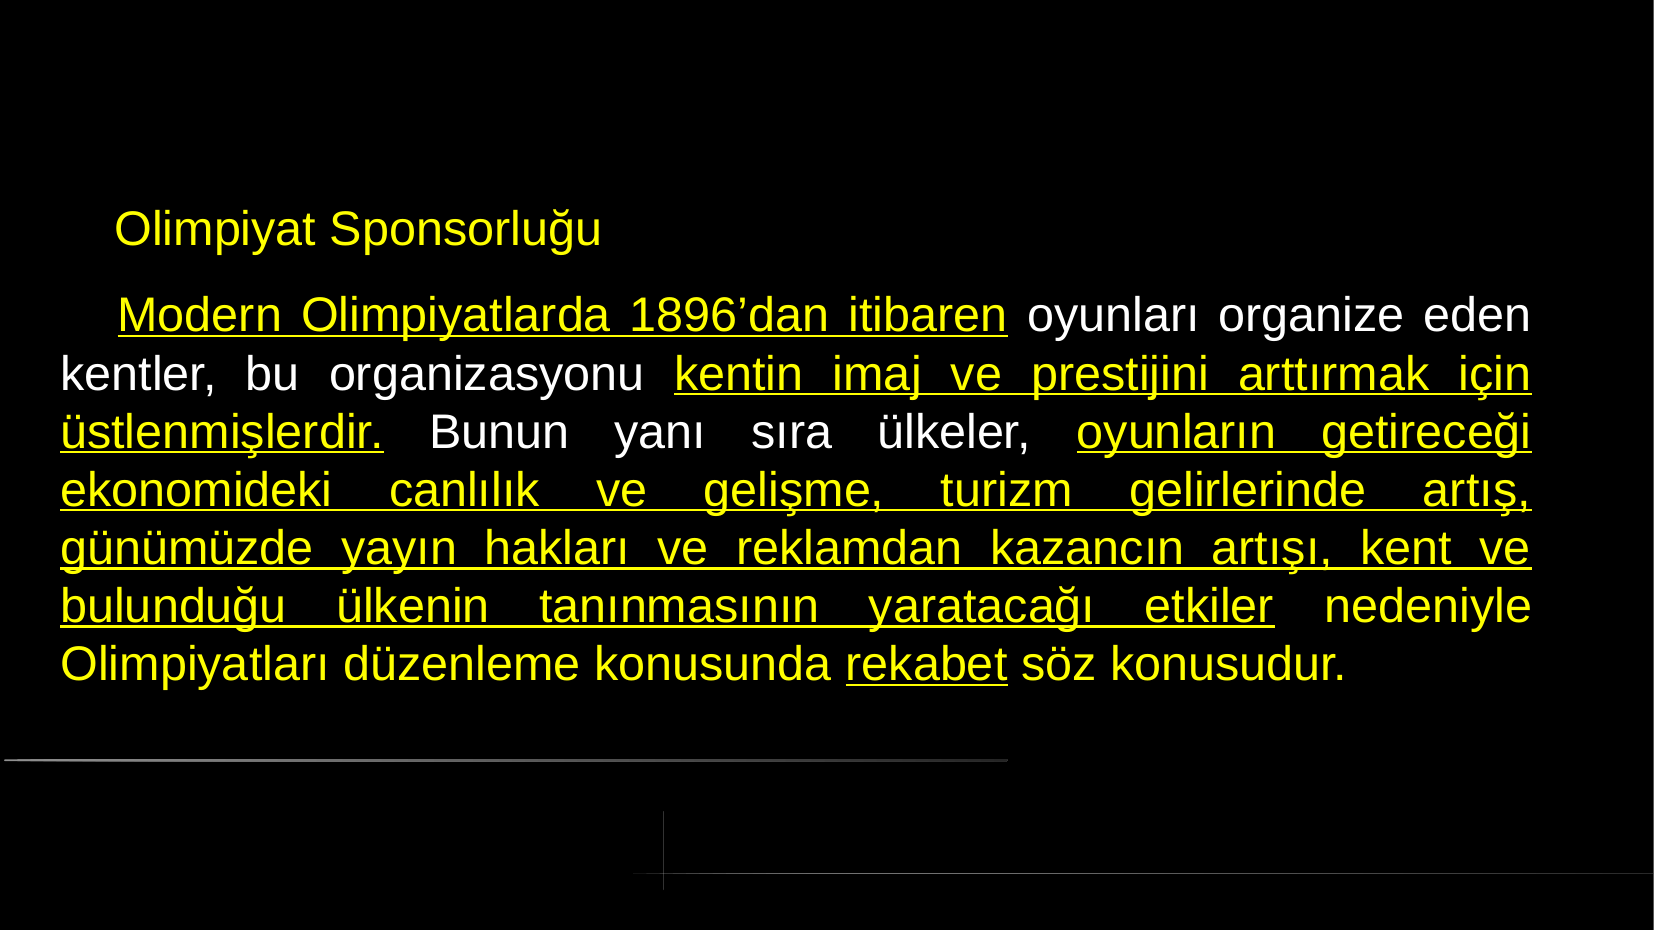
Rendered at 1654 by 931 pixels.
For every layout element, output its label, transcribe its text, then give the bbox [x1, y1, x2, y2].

list Olimpiyat Sponsorluğu Modern Olimpiyatlarda 1896’dan itibaren oyunları organize eden kentler, bu organizasyonu kentin imaj ve prestijini arttırmak için üstlenmişlerdir. Bunun yanı sıra ülkeler, oyunların getireceği ekonomideki canlılık ve gelişme, turizm gelirlerinde artış, günümüzde yayın hakları ve reklamdan kazancın artışı, kent ve bulunduğu ülkenin tanınmasının yaratacağı etkiler nedeniyle Olimpiyatları düzenleme konusunda rekabet söz konusudur. [60, 22, 1533, 865]
